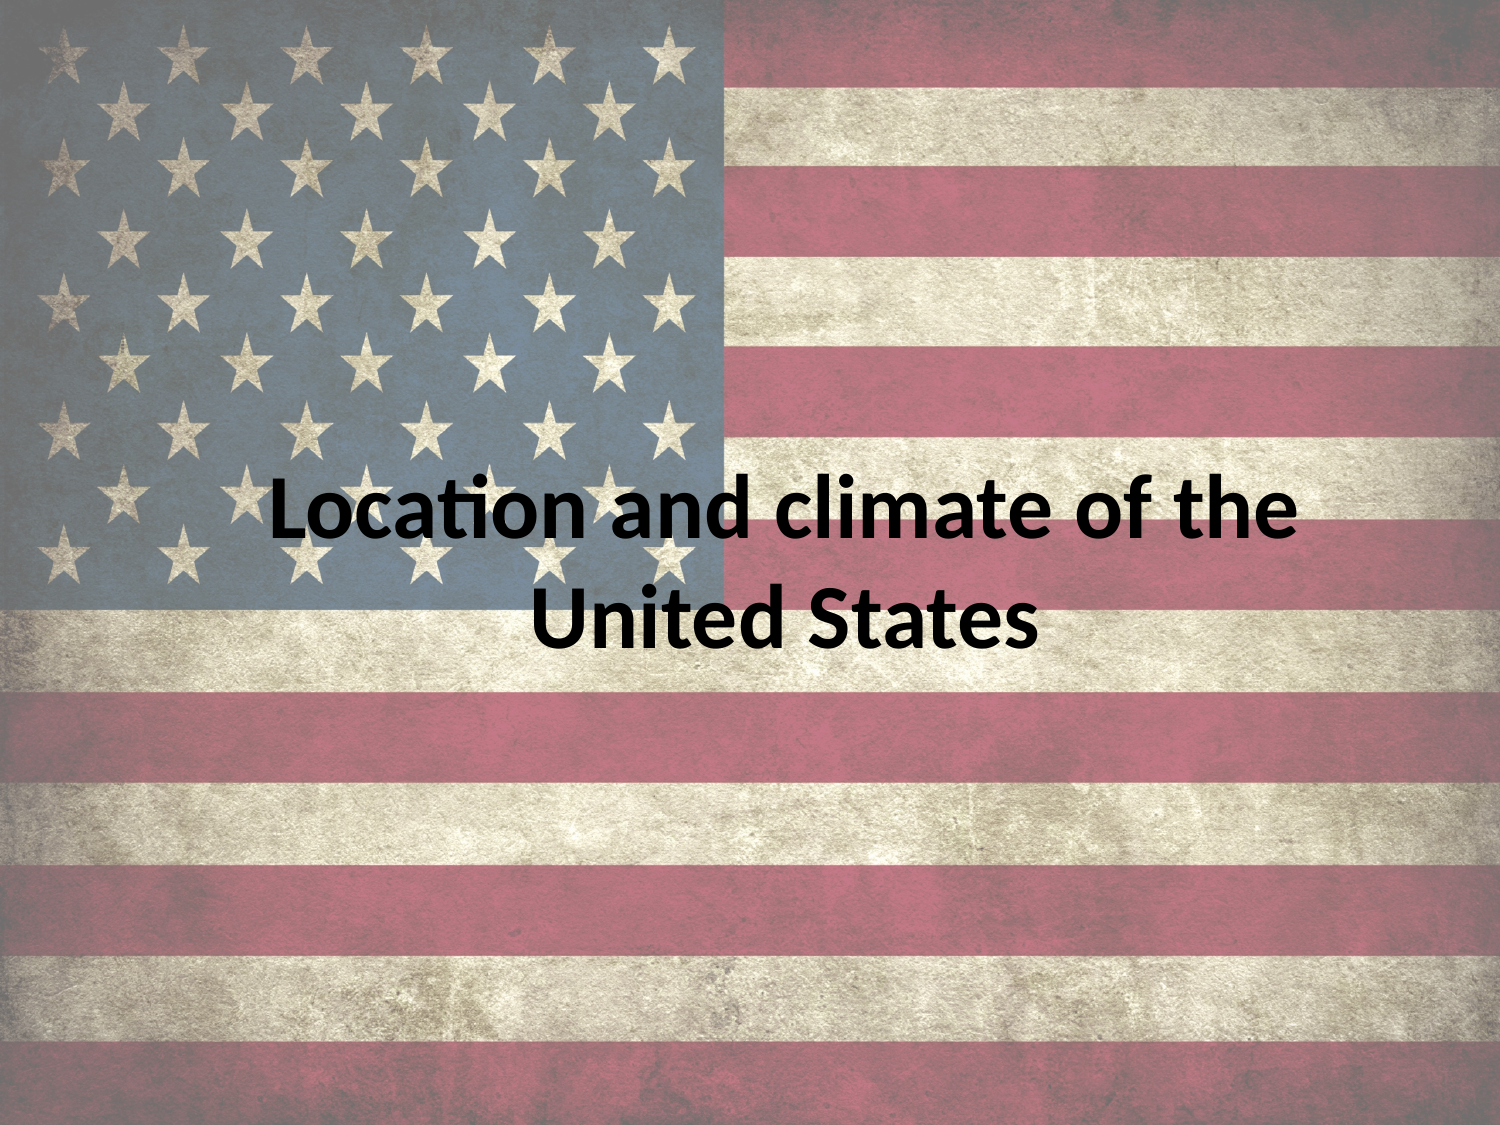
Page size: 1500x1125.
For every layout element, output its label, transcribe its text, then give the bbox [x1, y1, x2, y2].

title Location and climate of the United States [147, 208, 1423, 905]
